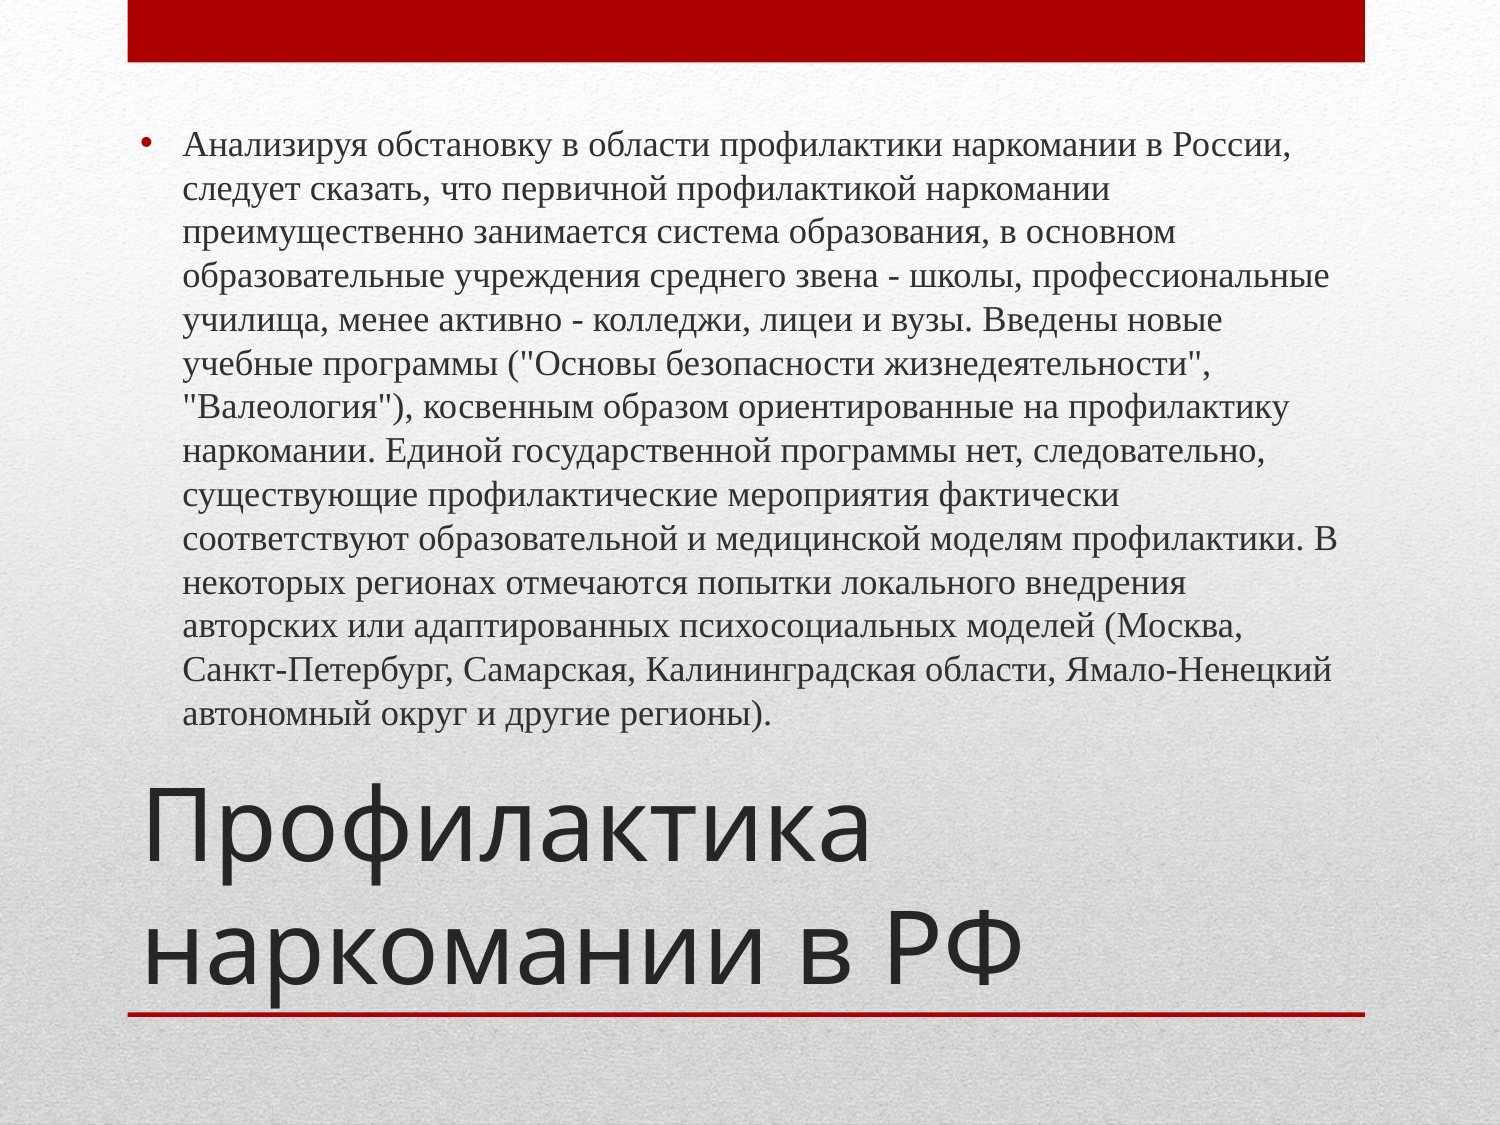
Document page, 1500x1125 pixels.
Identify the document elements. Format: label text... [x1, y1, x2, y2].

list Анализируя обстановку в области профилактики наркомании в России, следует сказать, что первичной профилактикой наркомании преимущественно занимается система образования, в основном образовательные учреждения среднего звена - школы, профессиональные училища, менее активно - колледжи, лицеи и вузы. Введены новые учебные программы ("Основы безопасности жизнедеятельности", "Валеология"), косвенным образом ориентированные на профилактику наркомании. Единой государственной программы нет, следовательно, существующие профилактические мероприятия фактически соответствуют образовательной и медицинской моделям профилактики. В некоторых регионах отмечаются попытки локального внедрения авторских или адаптированных психосоциальных моделей (Москва, Санкт-Петербург, Самарская, Калининградская области, Ямало-Ненецкий автономный округ и другие регионы). [125, 112, 1363, 750]
title Профилактика наркомании в РФ [125, 750, 1238, 1013]
